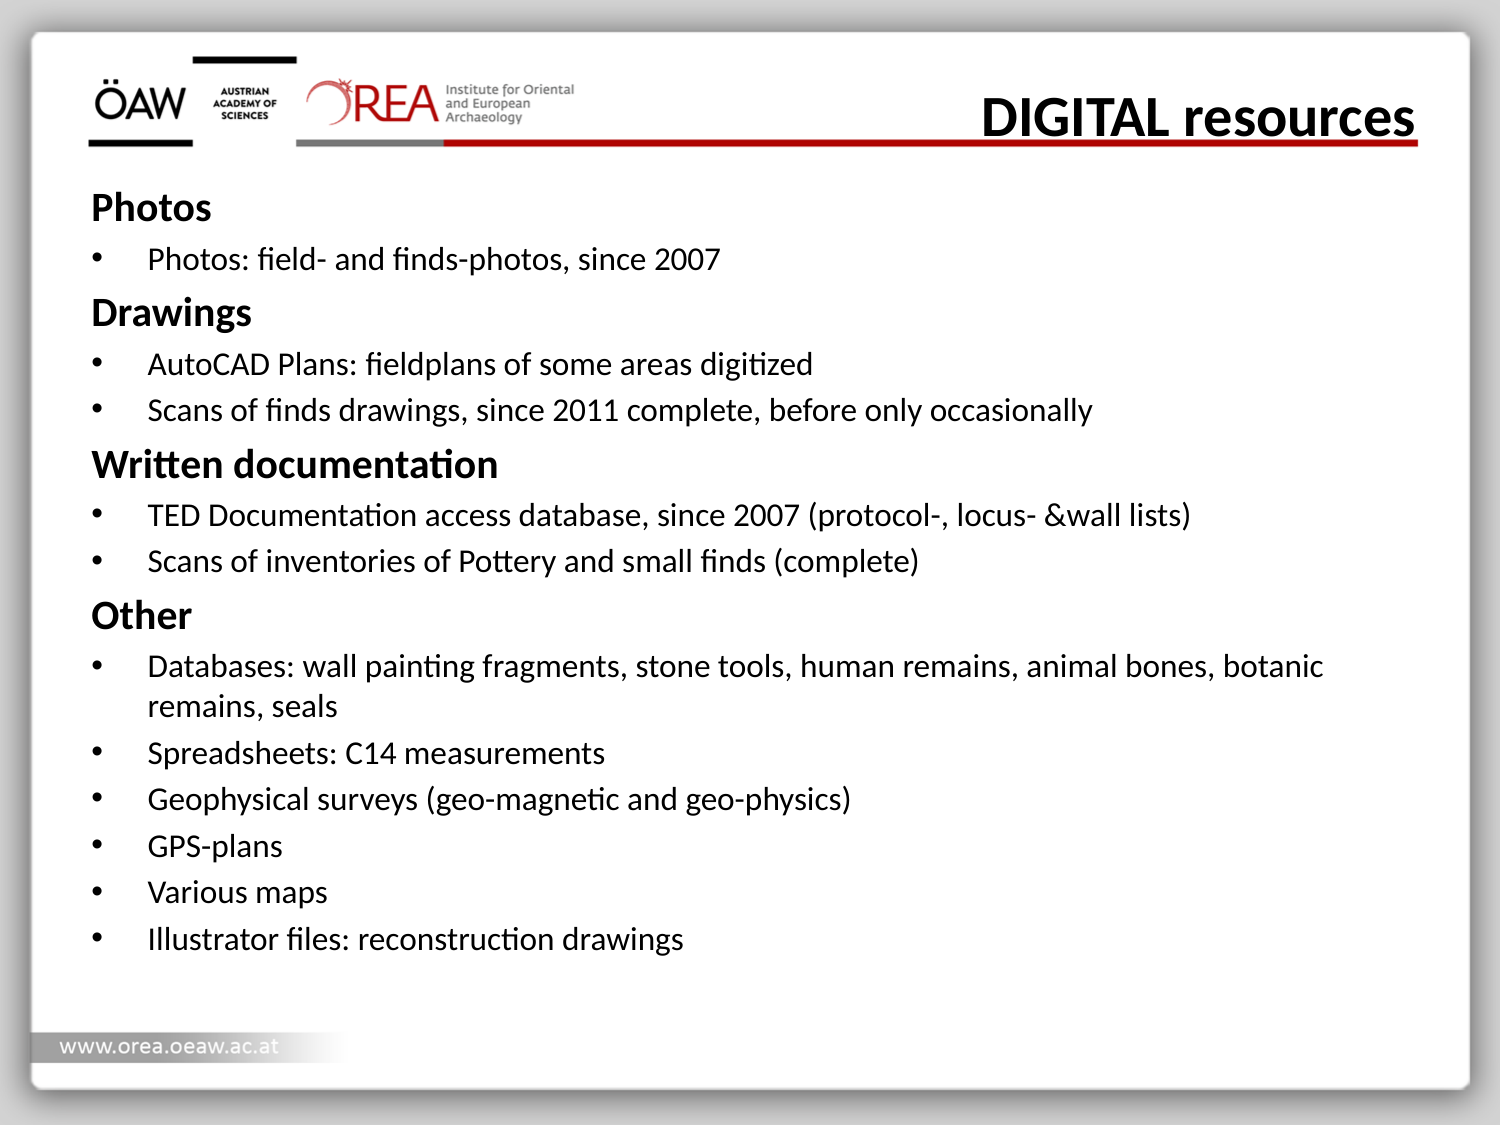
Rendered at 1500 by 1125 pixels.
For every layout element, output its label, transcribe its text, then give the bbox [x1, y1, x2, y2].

picture [0, 0, 1500, 1125]
text_box DIGITAL resources [714, 66, 1500, 160]
text_box Photos Photos: field- and finds-photos, since 2007 Drawings AutoCAD Plans: fieldplans of some areas digitized Scans of finds drawings, since 2011 complete, before only occasionally Written documentation TED Documentation access database, since 2007 (protocol-, locus- &wall lists) Scans of inventories of Pottery and small finds (complete) Other Databases: wall painting fragments, stone tools, human remains, animal bones, botanic remains, seals Spreadsheets: C14 measurements Geophysical surveys (geo-magnetic and geo-physics) GPS-plans Various maps Illustrator files: reconstruction drawings [76, 172, 1424, 1125]
